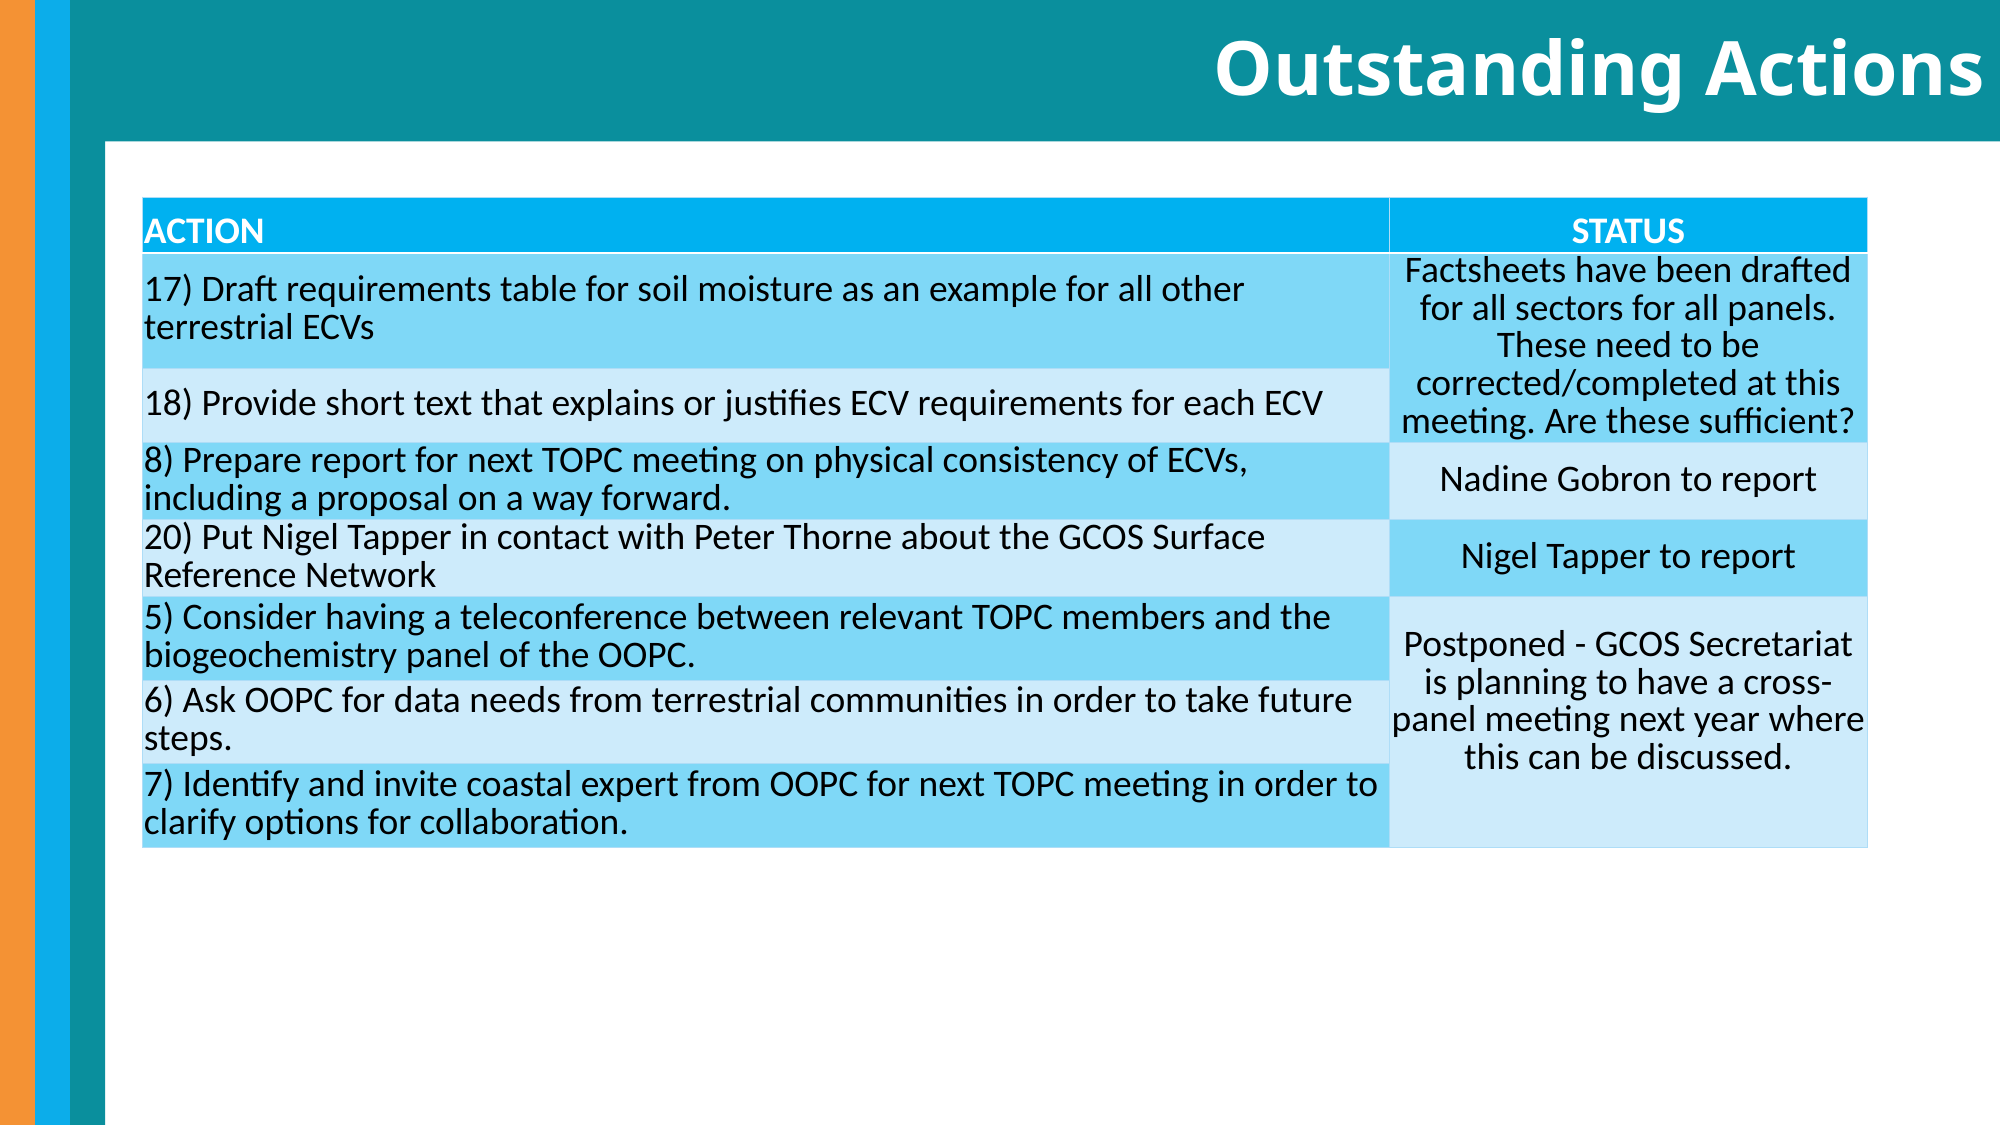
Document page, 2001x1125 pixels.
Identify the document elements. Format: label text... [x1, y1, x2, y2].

table_cell 17) Draft requirements table for soil moisture as an example for all other terrestrial ECVs [143, 254, 1389, 368]
table_cell 8) Prepare report for next TOPC meeting on physical consistency of ECVs, including a proposal on a way forward. [143, 443, 1389, 519]
table_cell 20) Put Nigel Tapper in contact with Peter Thorne about the GCOS Surface Reference Network [143, 520, 1389, 596]
table_cell Factsheets have been drafted for all sectors for all panels. These need to be corrected/completed at this meeting. Are these sufficient? [1390, 254, 1867, 442]
table_header STATUS [1390, 198, 1867, 252]
table_cell 6) Ask OOPC for data needs from terrestrial communities in order to take future steps. [143, 681, 1389, 763]
table_cell 7) Identify and invite coastal expert from OOPC for next TOPC meeting in order to clarify options for collaboration. [143, 764, 1389, 847]
table_cell Nigel Tapper to report [1390, 520, 1867, 596]
table_header ACTION [143, 198, 1389, 252]
table_cell 18) Provide short text that explains or justifies ECV requirements for each ECV [143, 369, 1389, 442]
table_cell Nadine Gobron to report [1390, 443, 1867, 519]
table_cell Postponed - GCOS Secretariat is planning to have a cross-panel meeting next year where this can be discussed. [1390, 597, 1867, 847]
table_cell 5) Consider having a teleconference between relevant TOPC members and the biogeochemistry panel of the OOPC. [143, 597, 1389, 680]
title Outstanding Actions [85, 0, 2000, 142]
